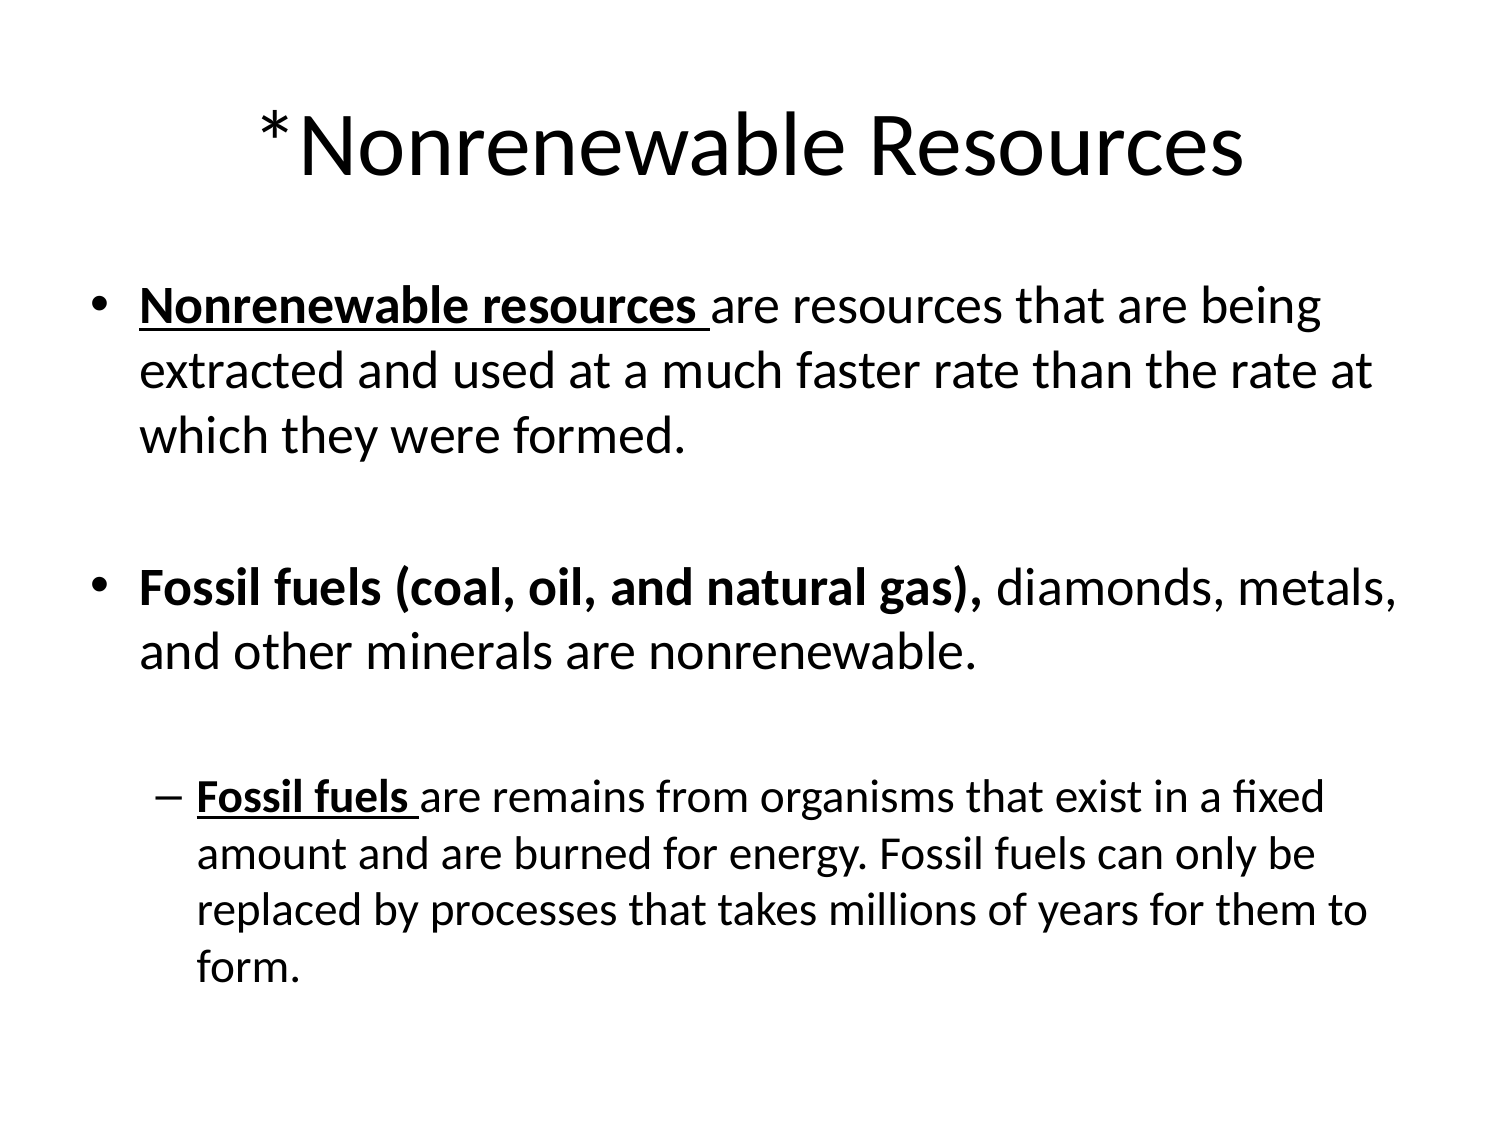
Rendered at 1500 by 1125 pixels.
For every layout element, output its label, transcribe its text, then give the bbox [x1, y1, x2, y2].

list Nonrenewable resources are resources that are being extracted and used at a much faster rate than the rate at which they were formed. Fossil fuels (coal, oil, and natural gas), diamonds, metals, and other minerals are nonrenewable. Fossil fuels are remains from organisms that exist in a fixed amount and are burned for energy. Fossil fuels can only be replaced by processes that takes millions of years for them to form. [75, 262, 1425, 1005]
title *Nonrenewable Resources [75, 45, 1425, 233]
